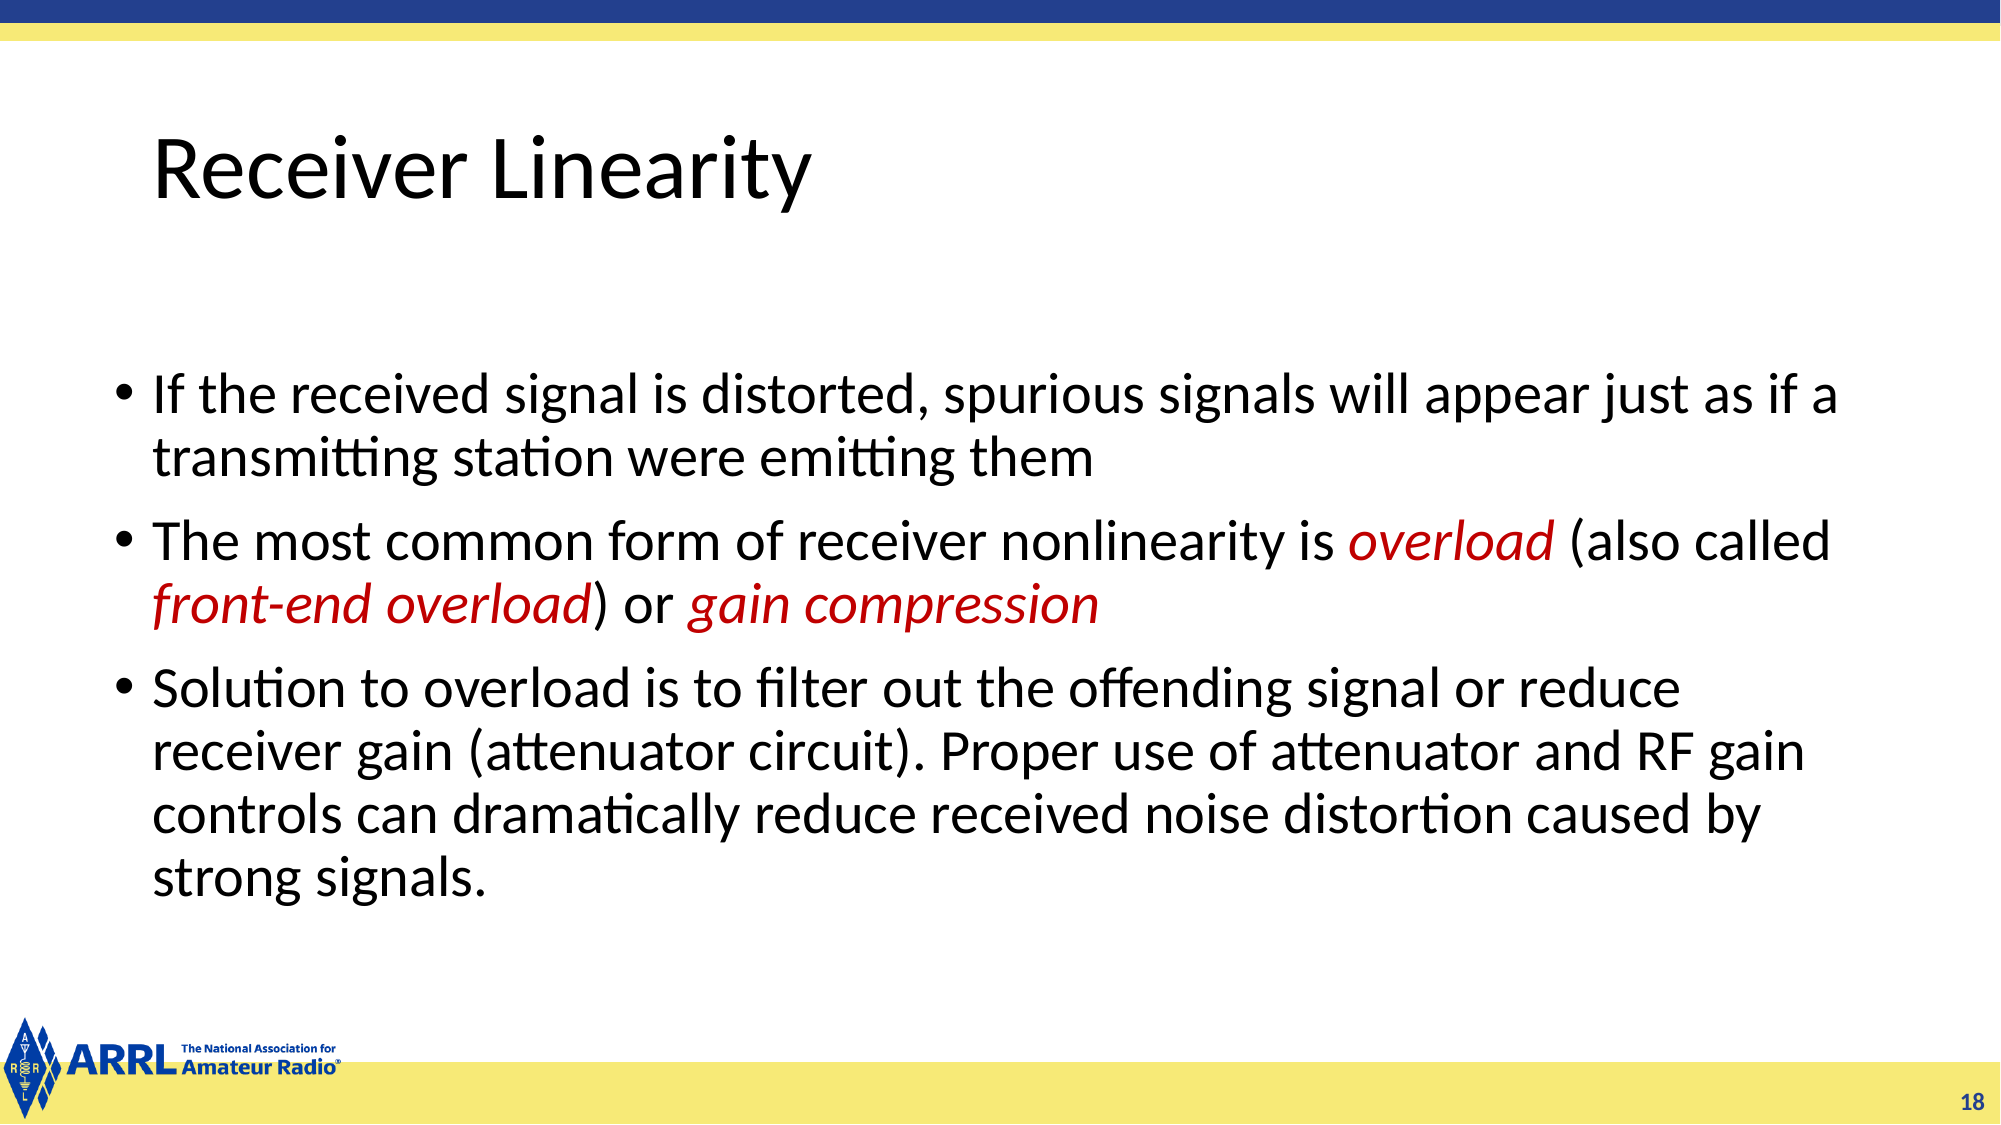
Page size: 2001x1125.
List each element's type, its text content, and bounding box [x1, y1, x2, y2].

title Receiver Linearity [137, 59, 1863, 278]
picture [1, 1015, 342, 1121]
list If the received signal is distorted, spurious signals will appear just as if a transmitting station were emitting them The most common form of receiver nonlinearity is overload (also called front-end overload) or gain compression Solution to overload is to filter out the offending signal or reduce receiver gain (attenuator circuit). Proper use of attenuator and RF gain controls can dramatically reduce received noise distortion caused by strong signals. [99, 355, 1900, 1075]
